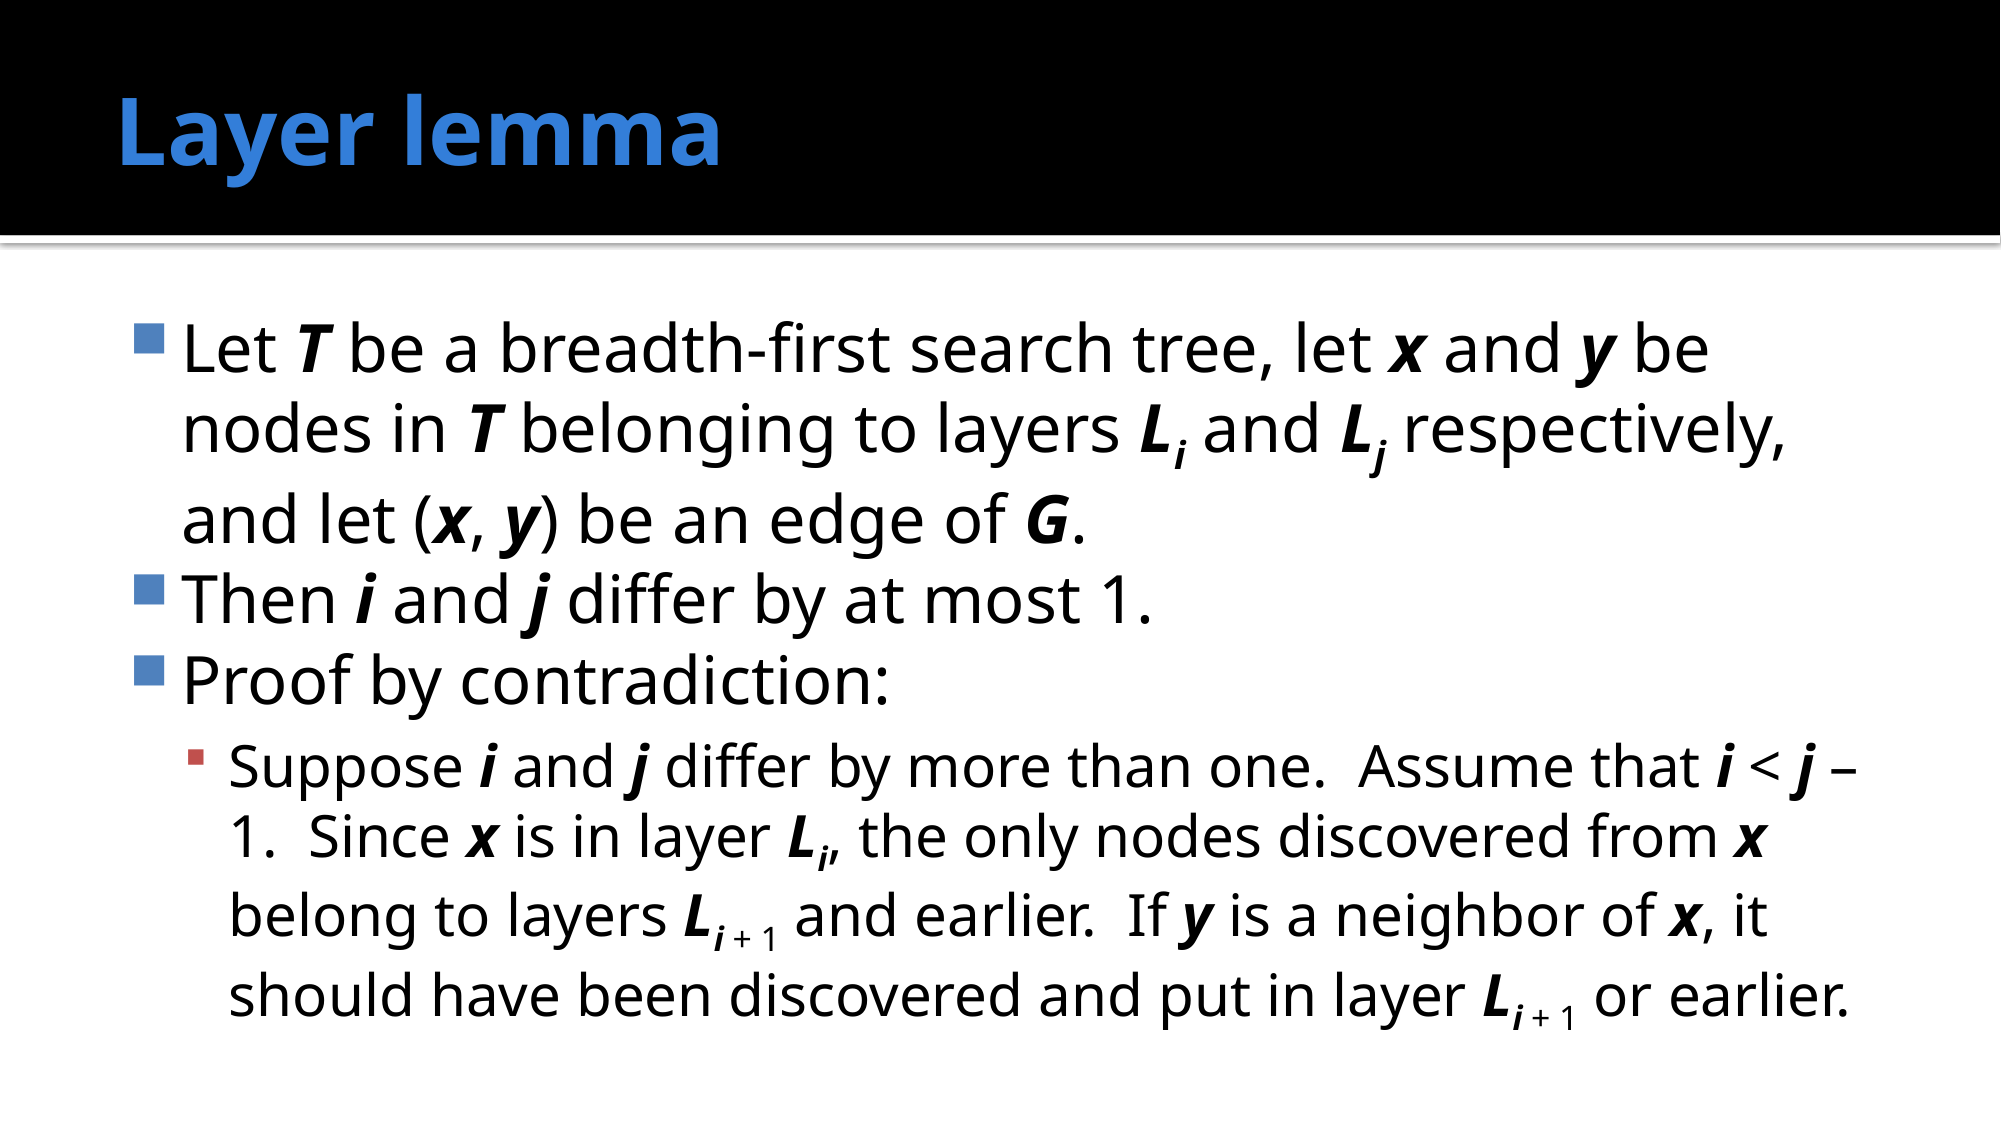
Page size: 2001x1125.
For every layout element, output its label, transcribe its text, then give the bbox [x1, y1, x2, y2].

list Let T be a breadth-first search tree, let x and y be nodes in T belonging to layers Li and Lj respectively, and let (x, y) be an edge of G. Then i and j differ by at most 1. Proof by contradiction: Suppose i and j differ by more than one. Assume that i < j – 1. Since x is in layer Li, the only nodes discovered from x belong to layers Li + 1 and earlier. If y is a neighbor of x, it should have been discovered and put in layer Li + 1 or earlier. [99, 291, 1900, 1050]
title Layer lemma [99, 25, 1900, 231]
